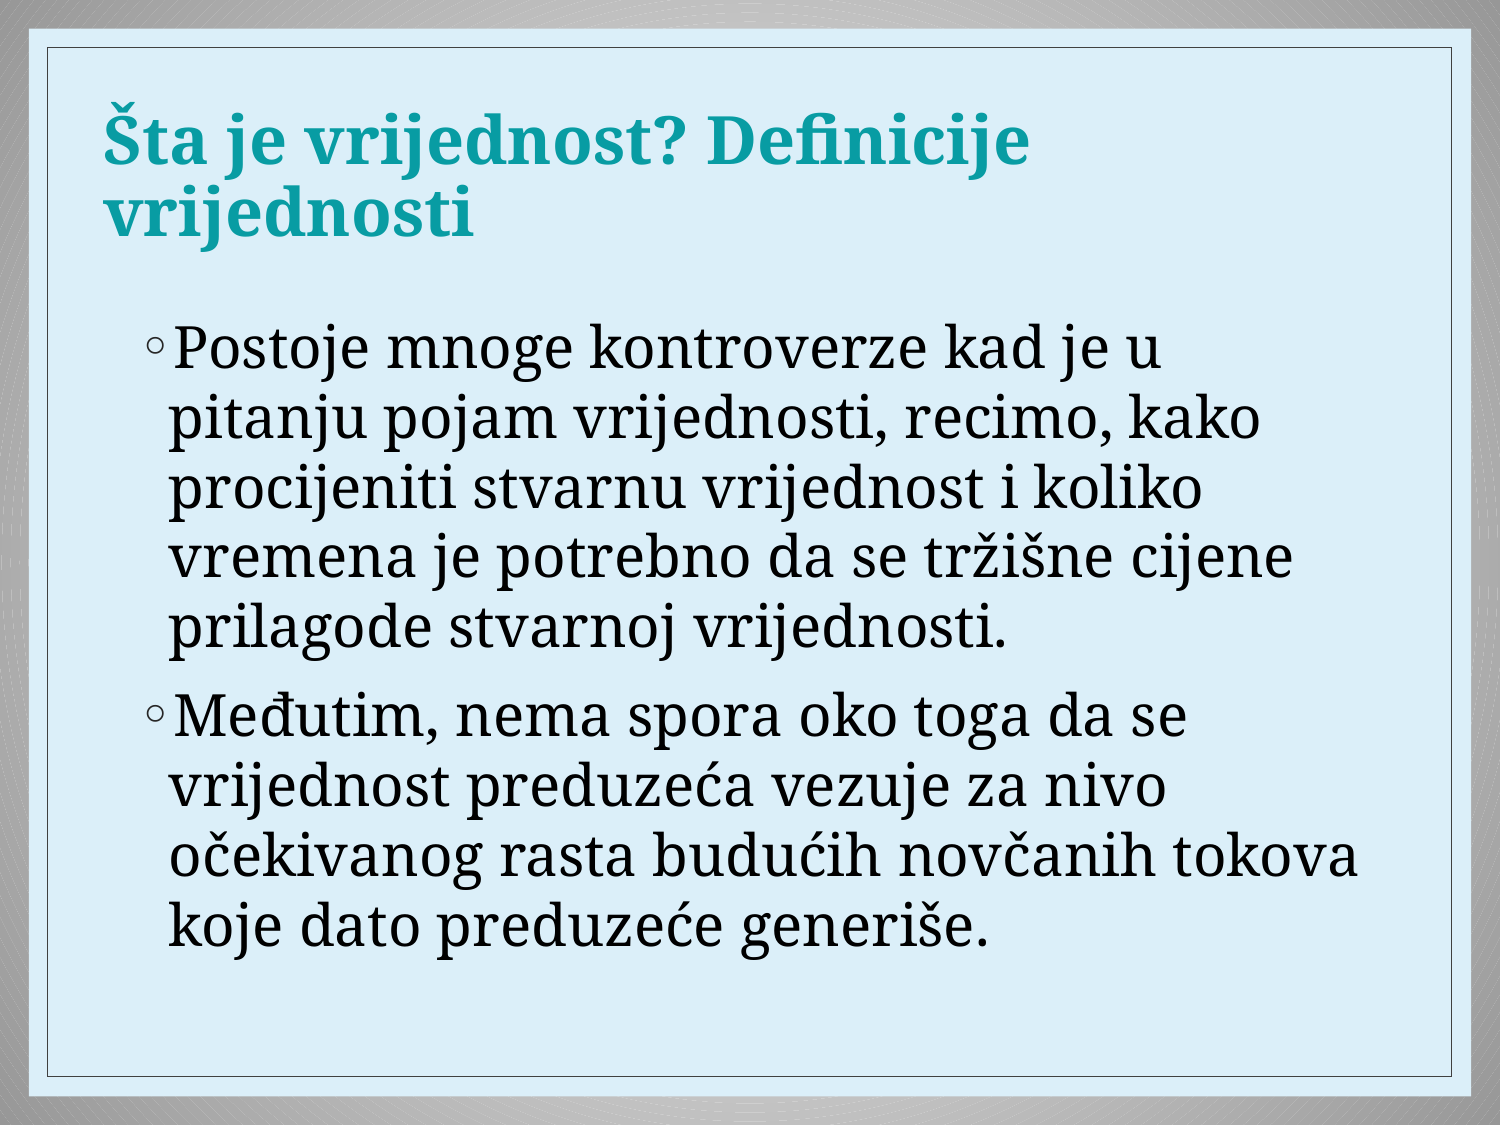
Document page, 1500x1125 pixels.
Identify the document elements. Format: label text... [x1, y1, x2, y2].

list Postoje mnoge kontroverze kad je u pitanju pojam vrijednosti, recimo, kako procijeniti stvarnu vrijednost i koliko vremena je potrebno da se tržišne cijene prilagode stvarnoj vrijednosti. Međutim, nema spora oko toga da se vrijednost preduzeća vezuje za nivo očekivanog rasta budućih novčanih tokova koje dato preduzeće generiše. [123, 302, 1380, 990]
title Šta je vrijednost? Definicije vrijednosti [88, 78, 1379, 279]
